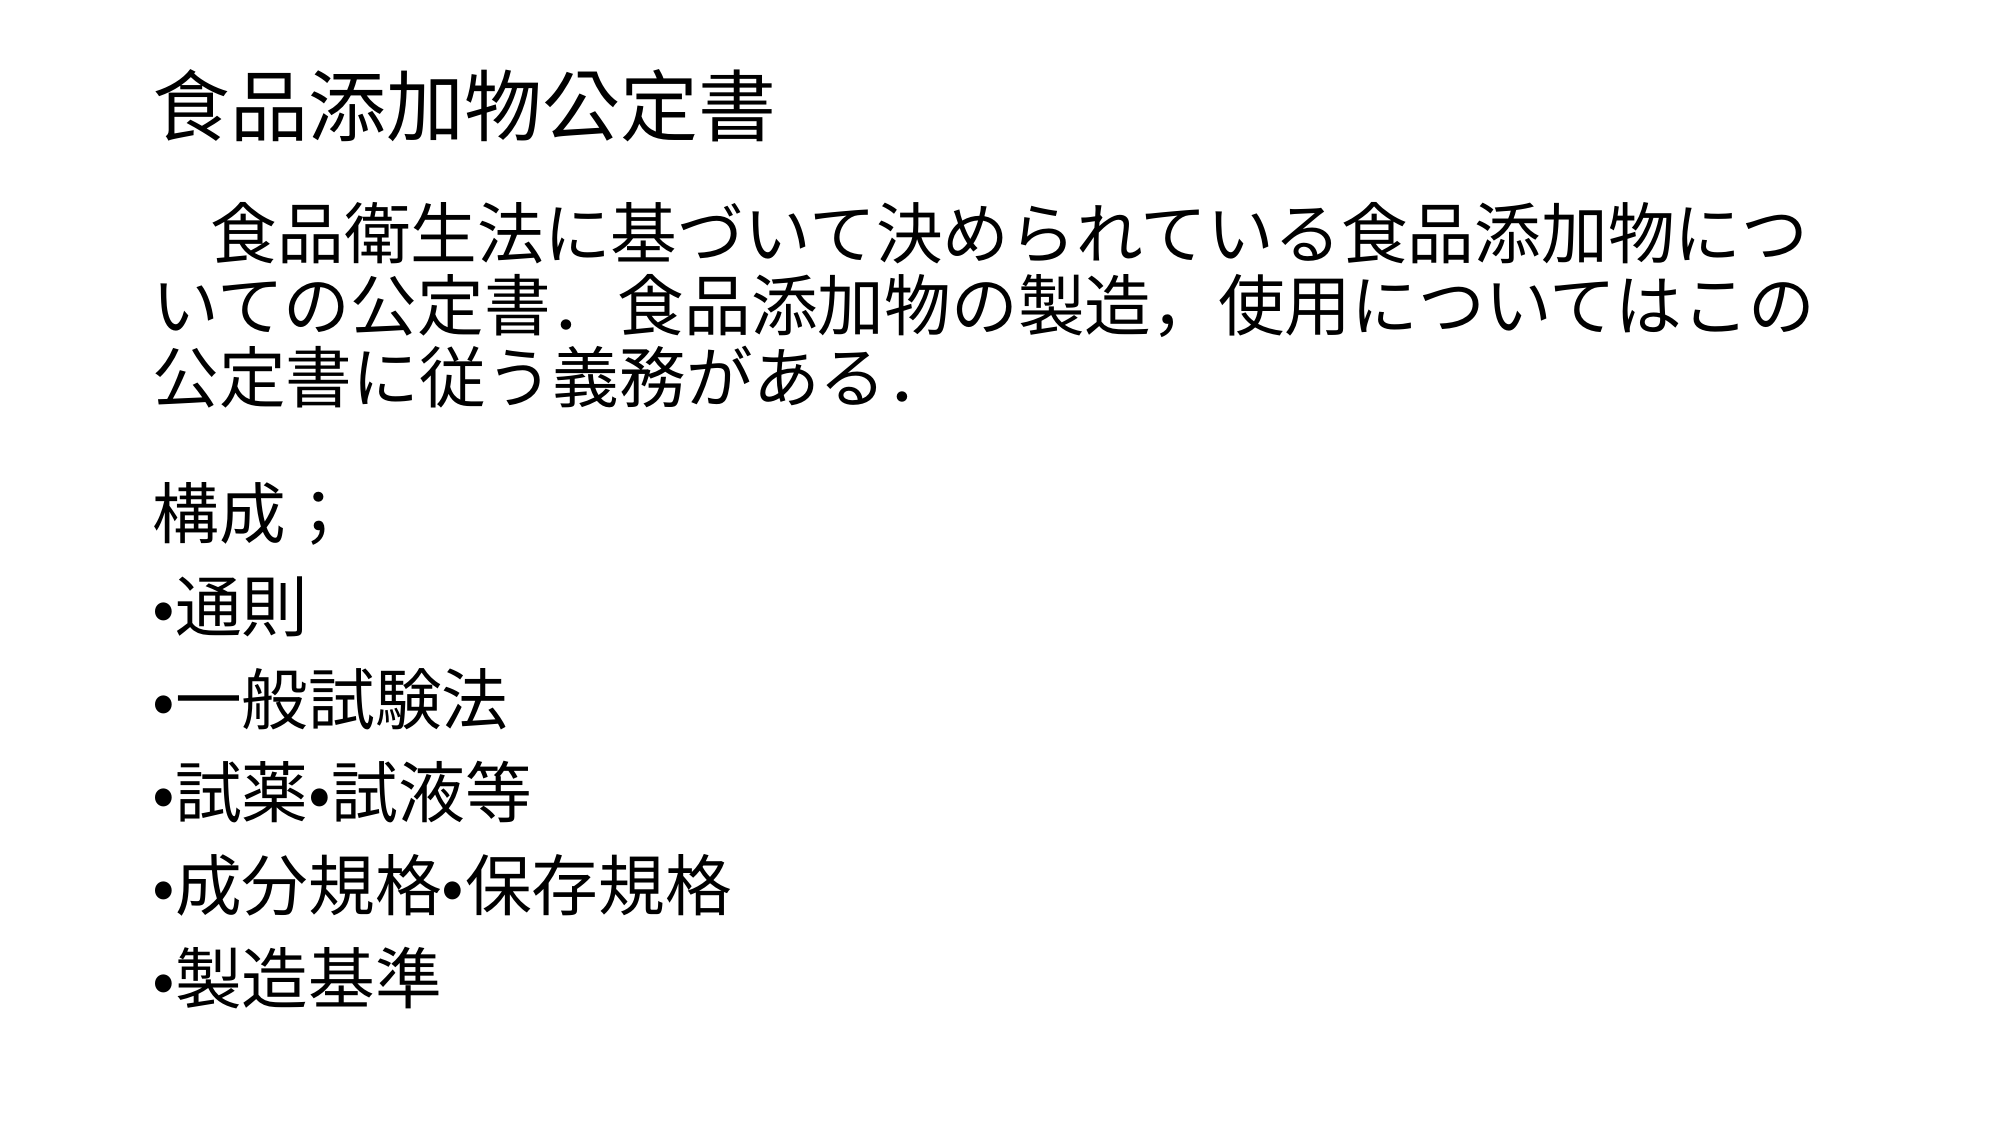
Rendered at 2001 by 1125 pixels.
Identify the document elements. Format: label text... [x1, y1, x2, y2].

list 食品衛生法に基づいて決められている食品添加物についての公定書．食品添加物の製造，使用についてはこの公定書に従う義務がある． 構成； ・通則 ・一般試験法 ・試薬・試液等 ・成分規格・保存規格 ・製造基準 [137, 193, 1863, 1125]
title 食品添加物公定書 [137, 59, 1863, 160]
